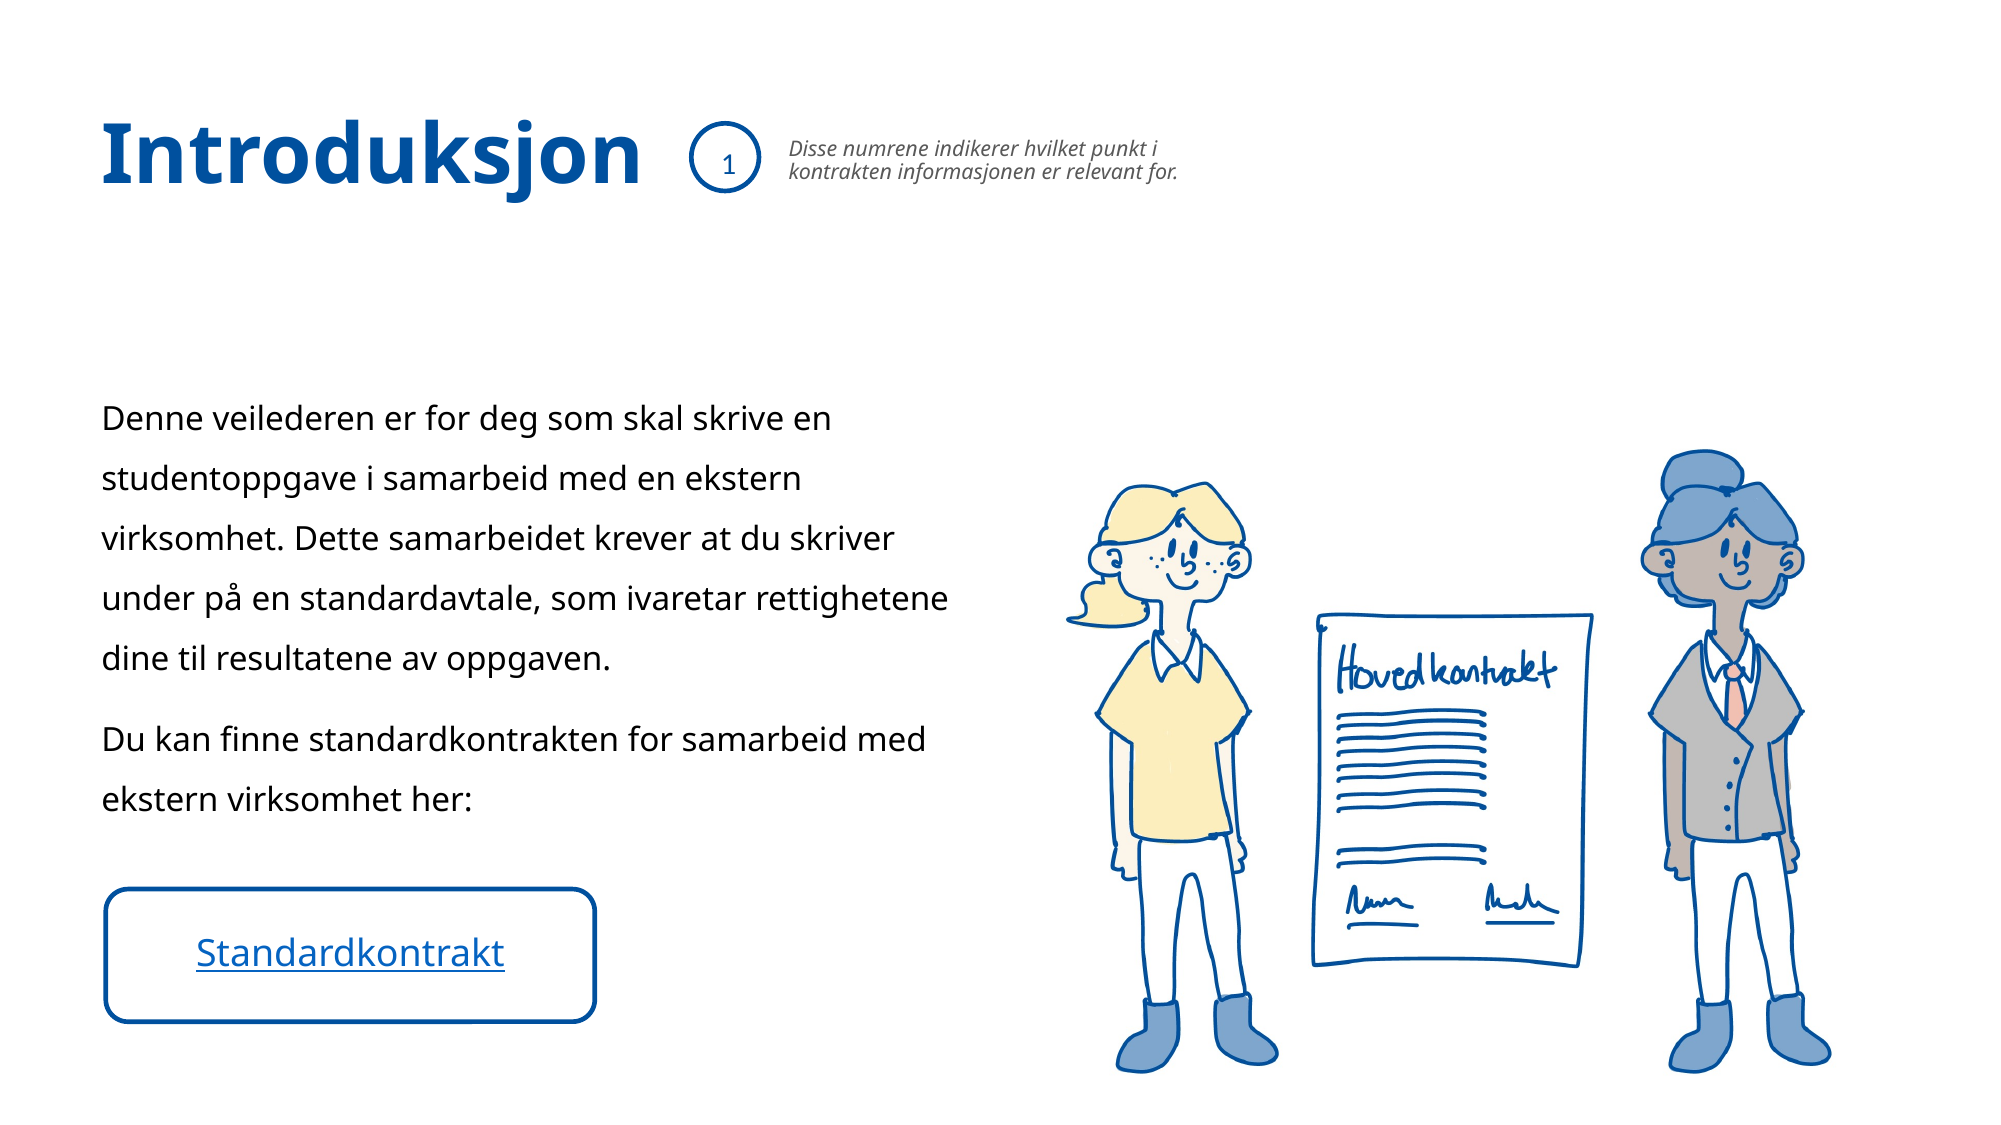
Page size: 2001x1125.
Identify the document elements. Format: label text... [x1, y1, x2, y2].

picture [936, 46, 2000, 1125]
text_box Standardkontrakt [105, 921, 595, 988]
text_box Disse numrene indikerer hvilket punkt i kontrakten informasjonen er relevant for. [773, 130, 936, 199]
title Introduksjon [86, 103, 692, 210]
text_box [104, 888, 596, 1023]
text_box Denne veilederen er for deg som skal skrive en studentoppgave i samarbeid med en ekstern virksomhet. Dette samarbeidet krever at du skriver under på en standardavtale, som ivaretar rettighetene dine til resultatene av oppgaven. Du kan finne standardkontrakten for samarbeid med ekstern virksomhet her: [86, 370, 936, 618]
text_box [690, 122, 761, 193]
